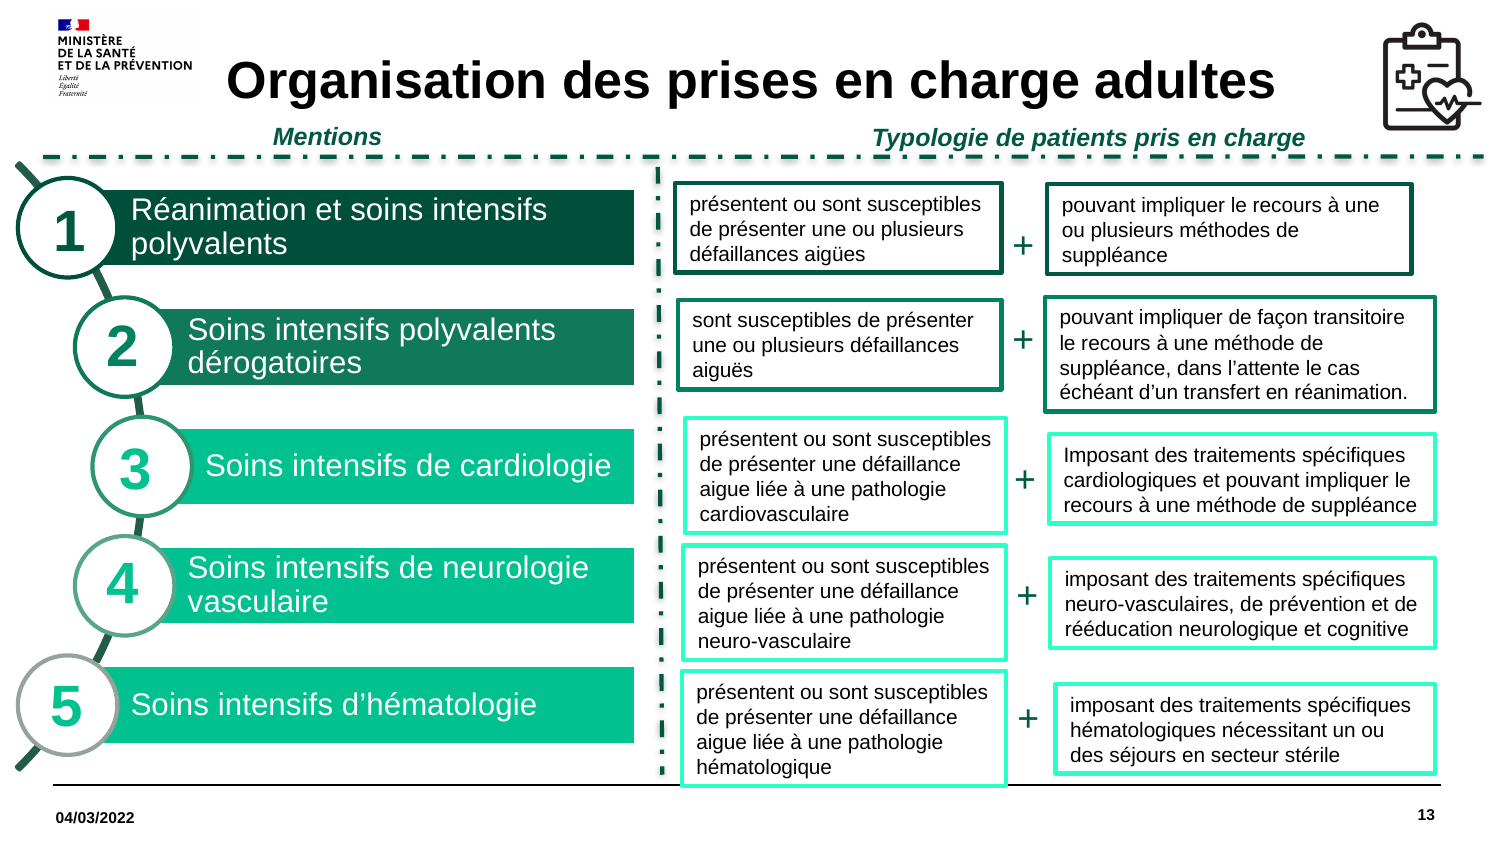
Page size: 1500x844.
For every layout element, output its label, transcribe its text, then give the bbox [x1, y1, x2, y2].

text_box sont susceptibles de présenter une ou plusieurs défaillances aiguës [676, 298, 1004, 392]
text_box Typologie de patients pris en charge [854, 126, 1490, 183]
text_box présentent ou sont susceptibles de présenter une ou plusieurs défaillances aigües [673, 181, 1004, 275]
title Organisation des prises en charge adultes [209, 37, 1359, 126]
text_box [6, 147, 646, 785]
text_box présentent ou sont susceptibles de présenter une défaillance aigue liée à une pathologie neuro-vasculaire [681, 543, 1008, 662]
picture [47, 8, 203, 107]
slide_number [55, 794, 248, 844]
text_box Mentions [255, 126, 598, 146]
text_box + [999, 447, 1050, 507]
text_box Imposant des traitements spécifiques cardiologiques et pouvant impliquer le recours à une méthode de suppléance [1047, 432, 1437, 526]
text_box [657, 166, 663, 775]
text_box + [1001, 563, 1049, 623]
picture [1364, 15, 1492, 138]
text_box présentent ou sont susceptibles de présenter une défaillance aigue liée à une pathologie hématologique [680, 669, 1008, 788]
slide_number 13 [1213, 784, 1436, 844]
text_box présentent ou sont susceptibles de présenter une défaillance aigue liée à une pathologie cardiovasculaire [683, 416, 1008, 535]
text_box imposant des traitements spécifiques neuro-vasculaires, de prévention et de rééducation neurologique et cognitive [1048, 556, 1437, 650]
text_box + [1002, 686, 1050, 746]
text_box + [997, 307, 1045, 367]
text_box + [997, 213, 1045, 274]
text_box pouvant impliquer de façon transitoire le recours à une méthode de suppléance, dans l’attente le cas échéant d’un transfert en réanimation. [1043, 295, 1437, 414]
text_box imposant des traitements spécifiques hématologiques nécessitant un ou des séjours en secteur stérile [1053, 682, 1437, 776]
text_box pouvant impliquer le recours à une ou plusieurs méthodes de suppléance [1045, 182, 1414, 276]
